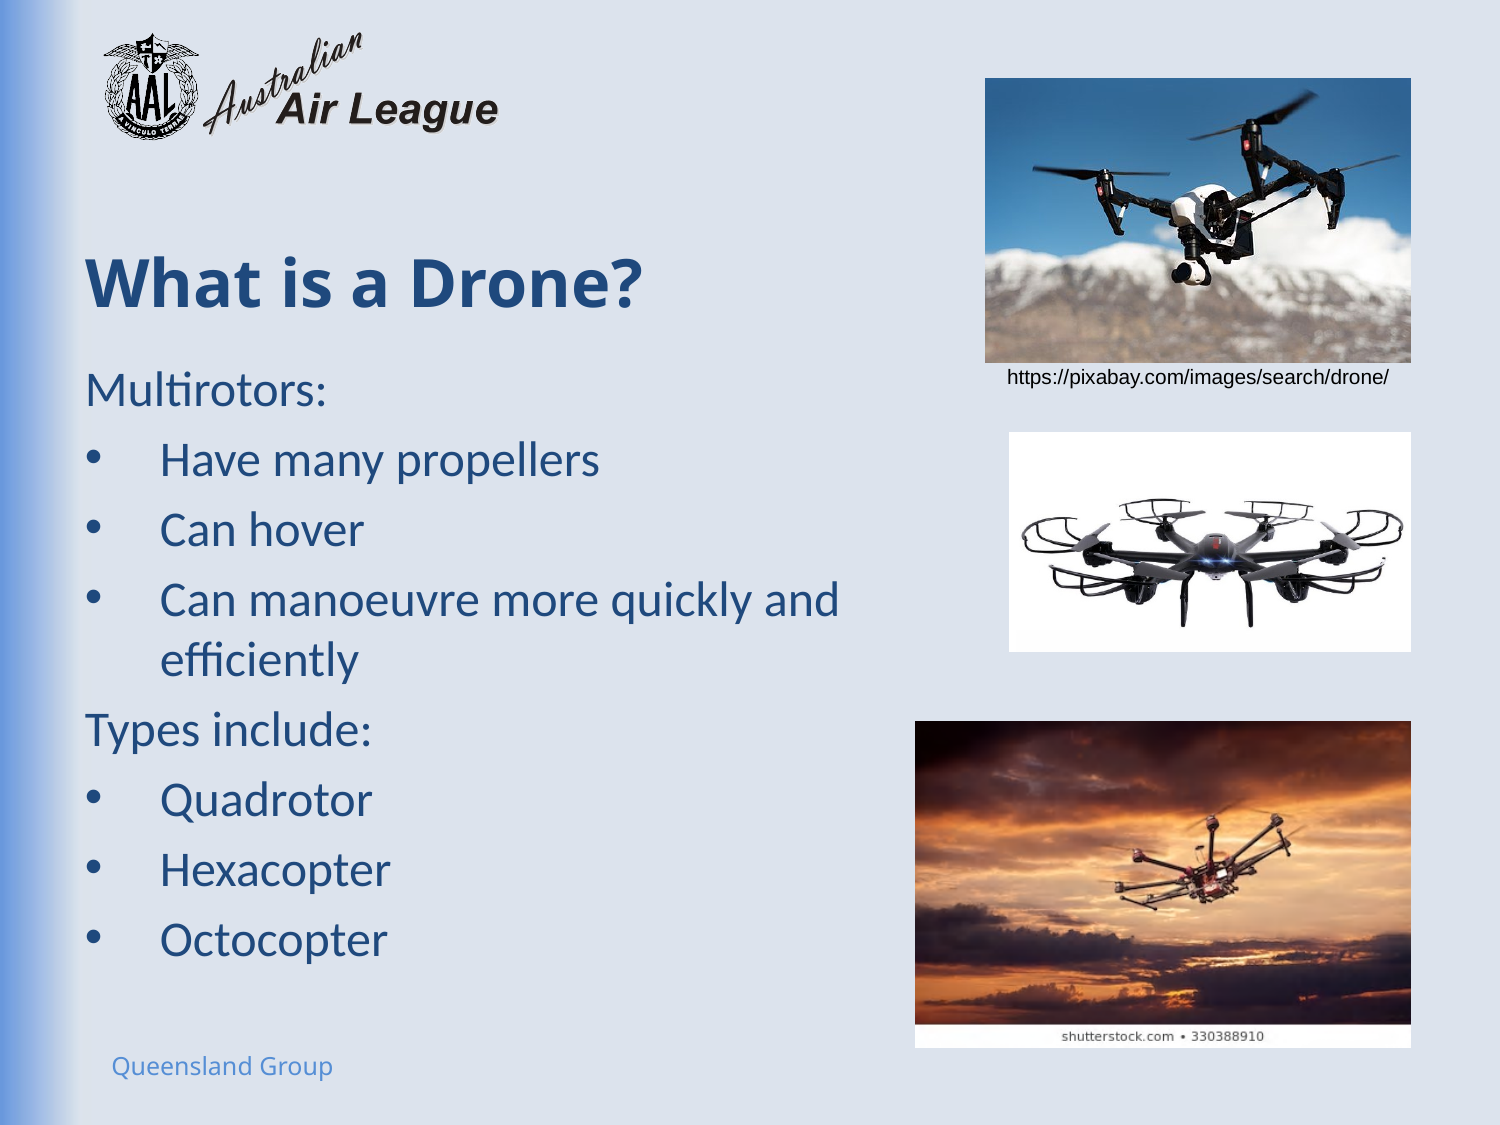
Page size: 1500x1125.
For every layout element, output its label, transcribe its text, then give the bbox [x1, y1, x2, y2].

picture [0, 0, 1500, 1125]
text_box https://pixabay.com/images/search/drone/ [985, 370, 1411, 397]
title What is a Drone? [70, 210, 892, 349]
text_box Queensland Group [70, 1042, 375, 1090]
text_box Multirotors: Have many propellers Can hover Can manoeuvre more quickly and efficiently Types include: Quadrotor Hexacopter Octocopter [70, 349, 892, 634]
